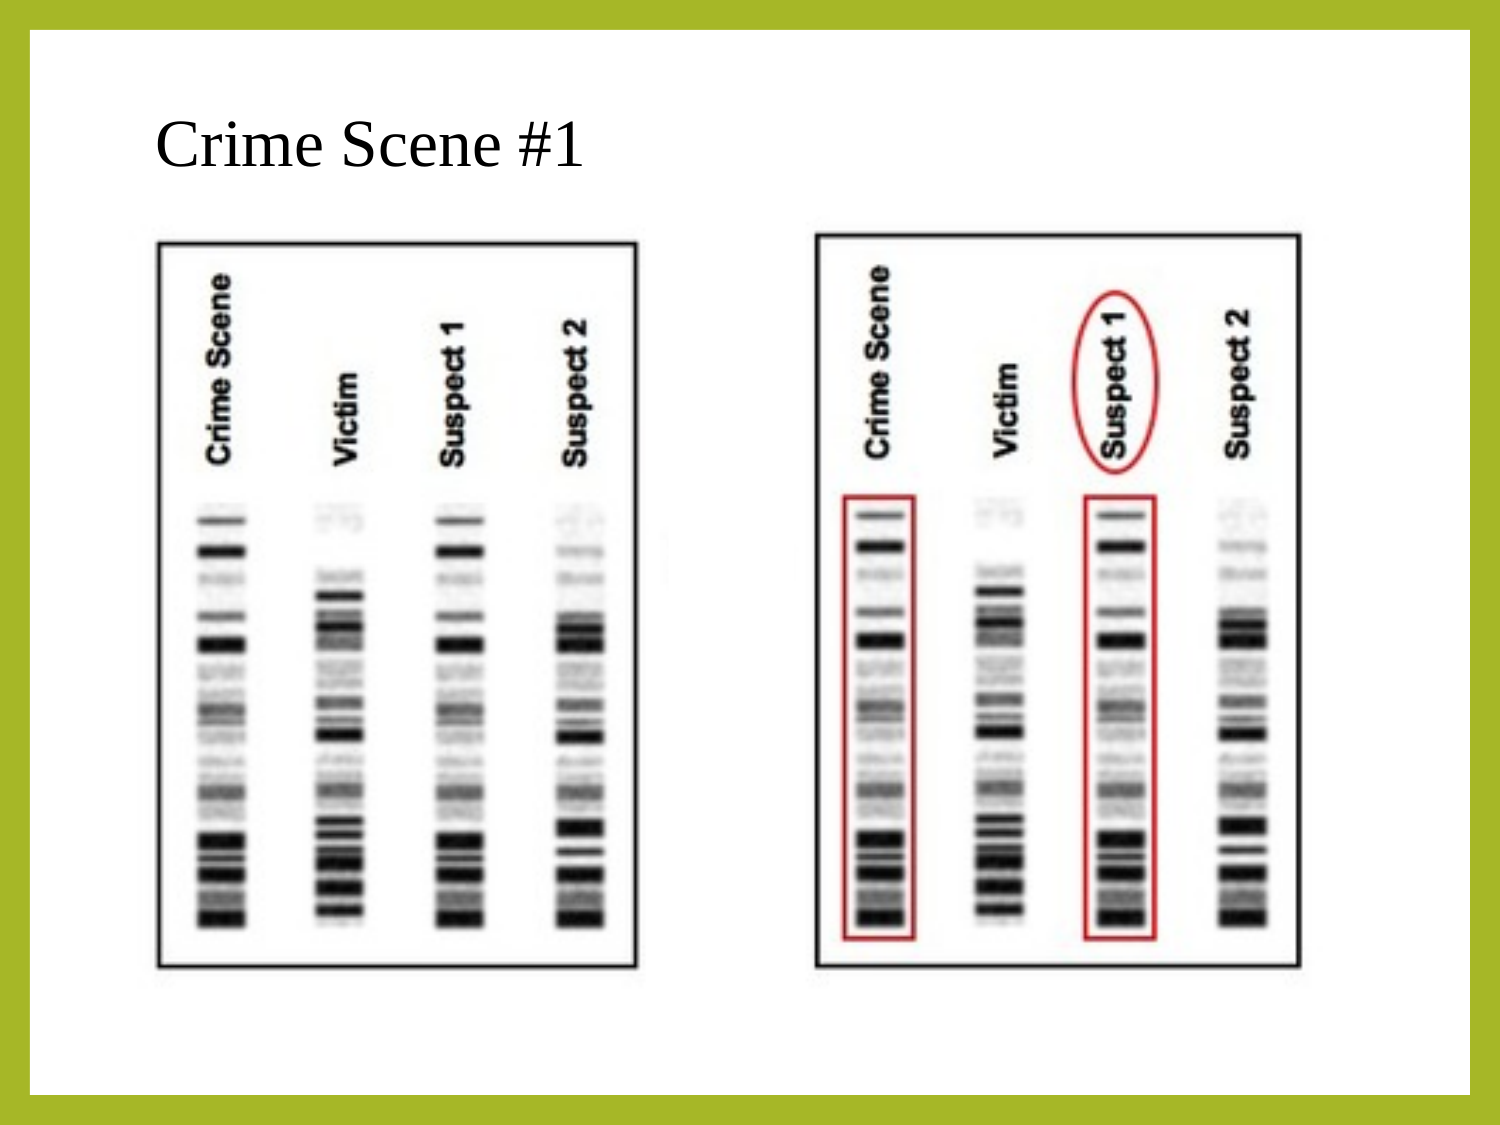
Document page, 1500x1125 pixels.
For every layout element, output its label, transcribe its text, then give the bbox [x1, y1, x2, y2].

picture [111, 217, 669, 1005]
title Crime Scene #1 [140, 99, 1356, 189]
picture [794, 188, 1331, 1005]
